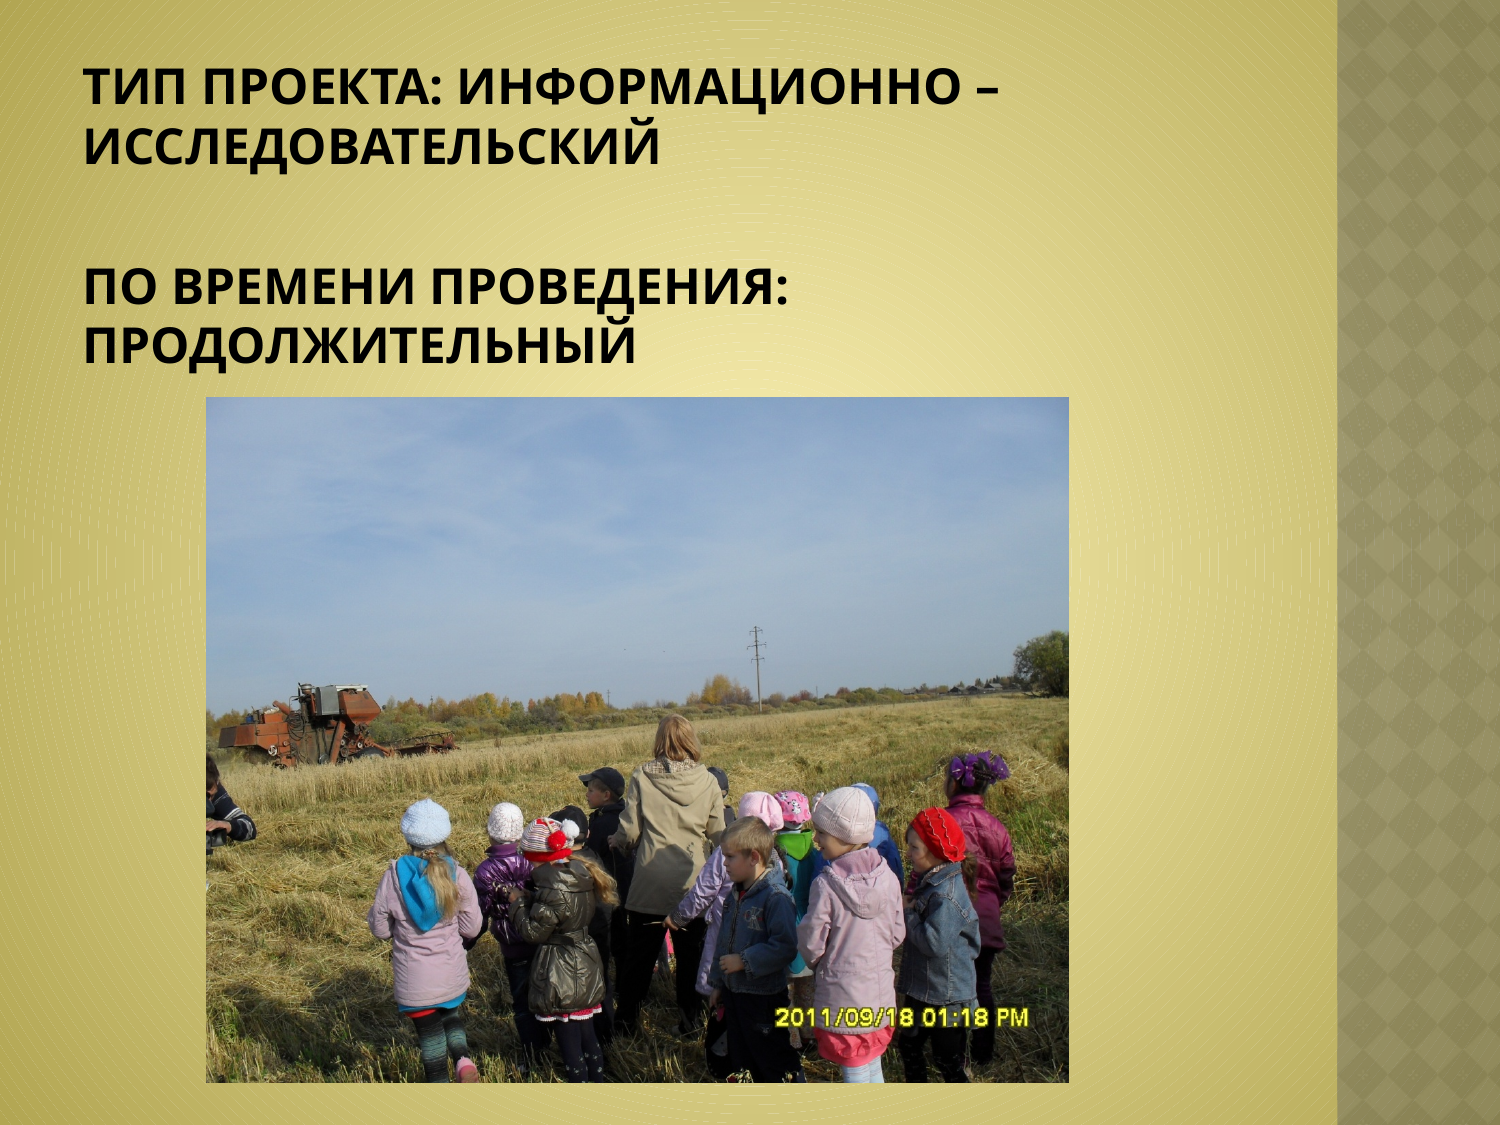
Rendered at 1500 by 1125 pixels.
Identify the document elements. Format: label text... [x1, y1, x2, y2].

title тип проекта: информационно – исследовательский по времени проведения: продолжительный [75, 52, 1263, 374]
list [206, 396, 1070, 1083]
